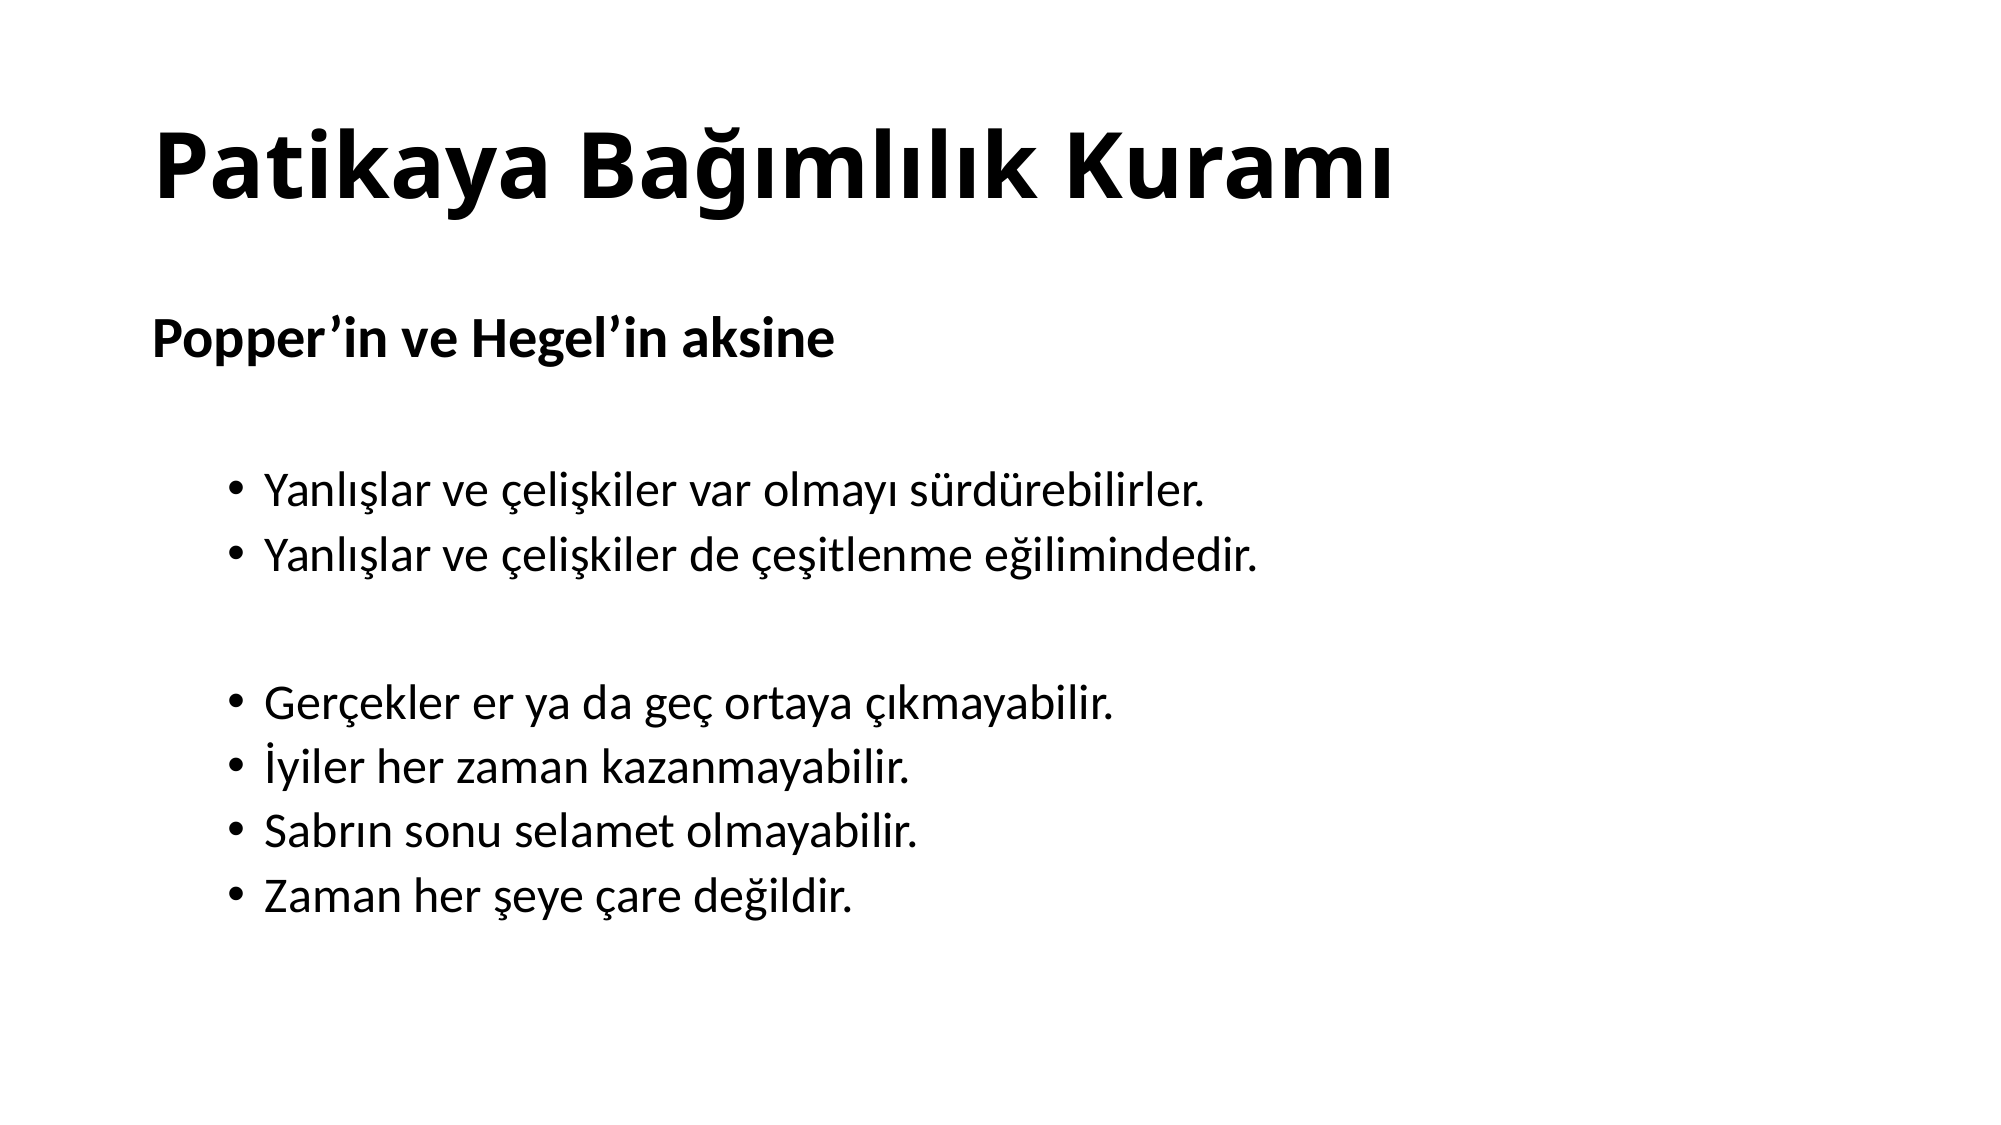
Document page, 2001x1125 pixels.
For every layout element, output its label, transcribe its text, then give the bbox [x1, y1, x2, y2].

list Popper’in ve Hegel’in aksine Yanlışlar ve çelişkiler var olmayı sürdürebilirler. Yanlışlar ve çelişkiler de çeşitlenme eğilimindedir. Gerçekler er ya da geç ortaya çıkmayabilir. İyiler her zaman kazanmayabilir. Sabrın sonu selamet olmayabilir. Zaman her şeye çare değildir. [137, 299, 1863, 1071]
title Patikaya Bağımlılık Kuramı [137, 59, 1863, 278]
